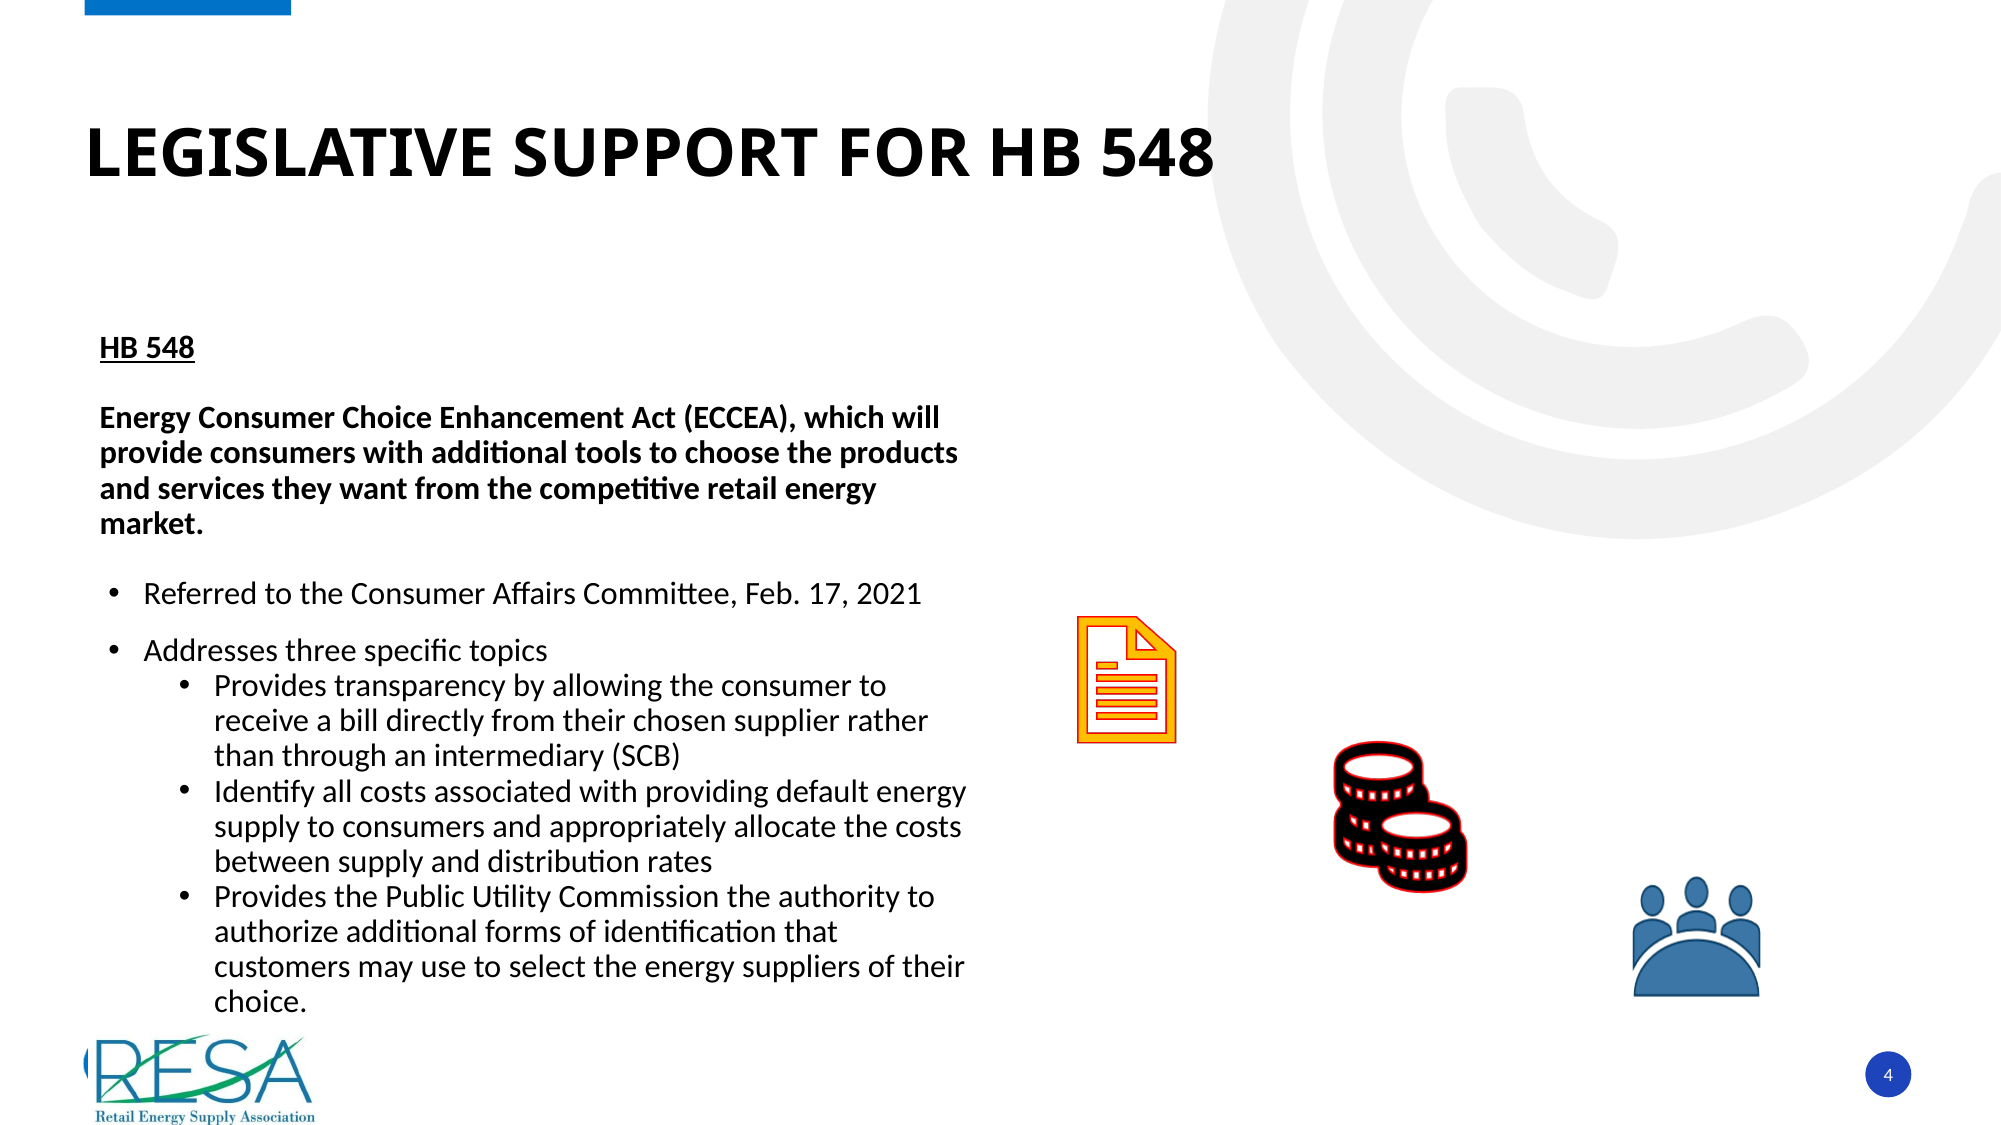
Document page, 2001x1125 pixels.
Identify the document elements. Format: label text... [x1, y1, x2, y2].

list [1051, 604, 1202, 755]
picture [77, 1027, 315, 1125]
slide_number 4 [1864, 1059, 1913, 1090]
picture [1621, 836, 1772, 1037]
title Legislative Support for HB 548 [84, 40, 1914, 192]
text_box HB 548 Energy Consumer Choice Enhancement Act (ECCEA), which will provide consumers with additional tools to choose the products and services they want from the competitive retail energy market. Referred to the Consumer Affairs Committee, Feb. 17, 2021 Addresses three specific topics Provides transparency by allowing the consumer to receive a bill directly from their chosen supplier rather than through an intermediary (SCB) Identify all costs associated with providing default energy supply to consumers and appropriately allocate the costs between supply and distribution rates Provides the Public Utility Commission the authority to authorize additional forms of identification that customers may use to select the energy suppliers of their choice. [84, 323, 988, 1037]
picture [1322, 717, 1473, 917]
